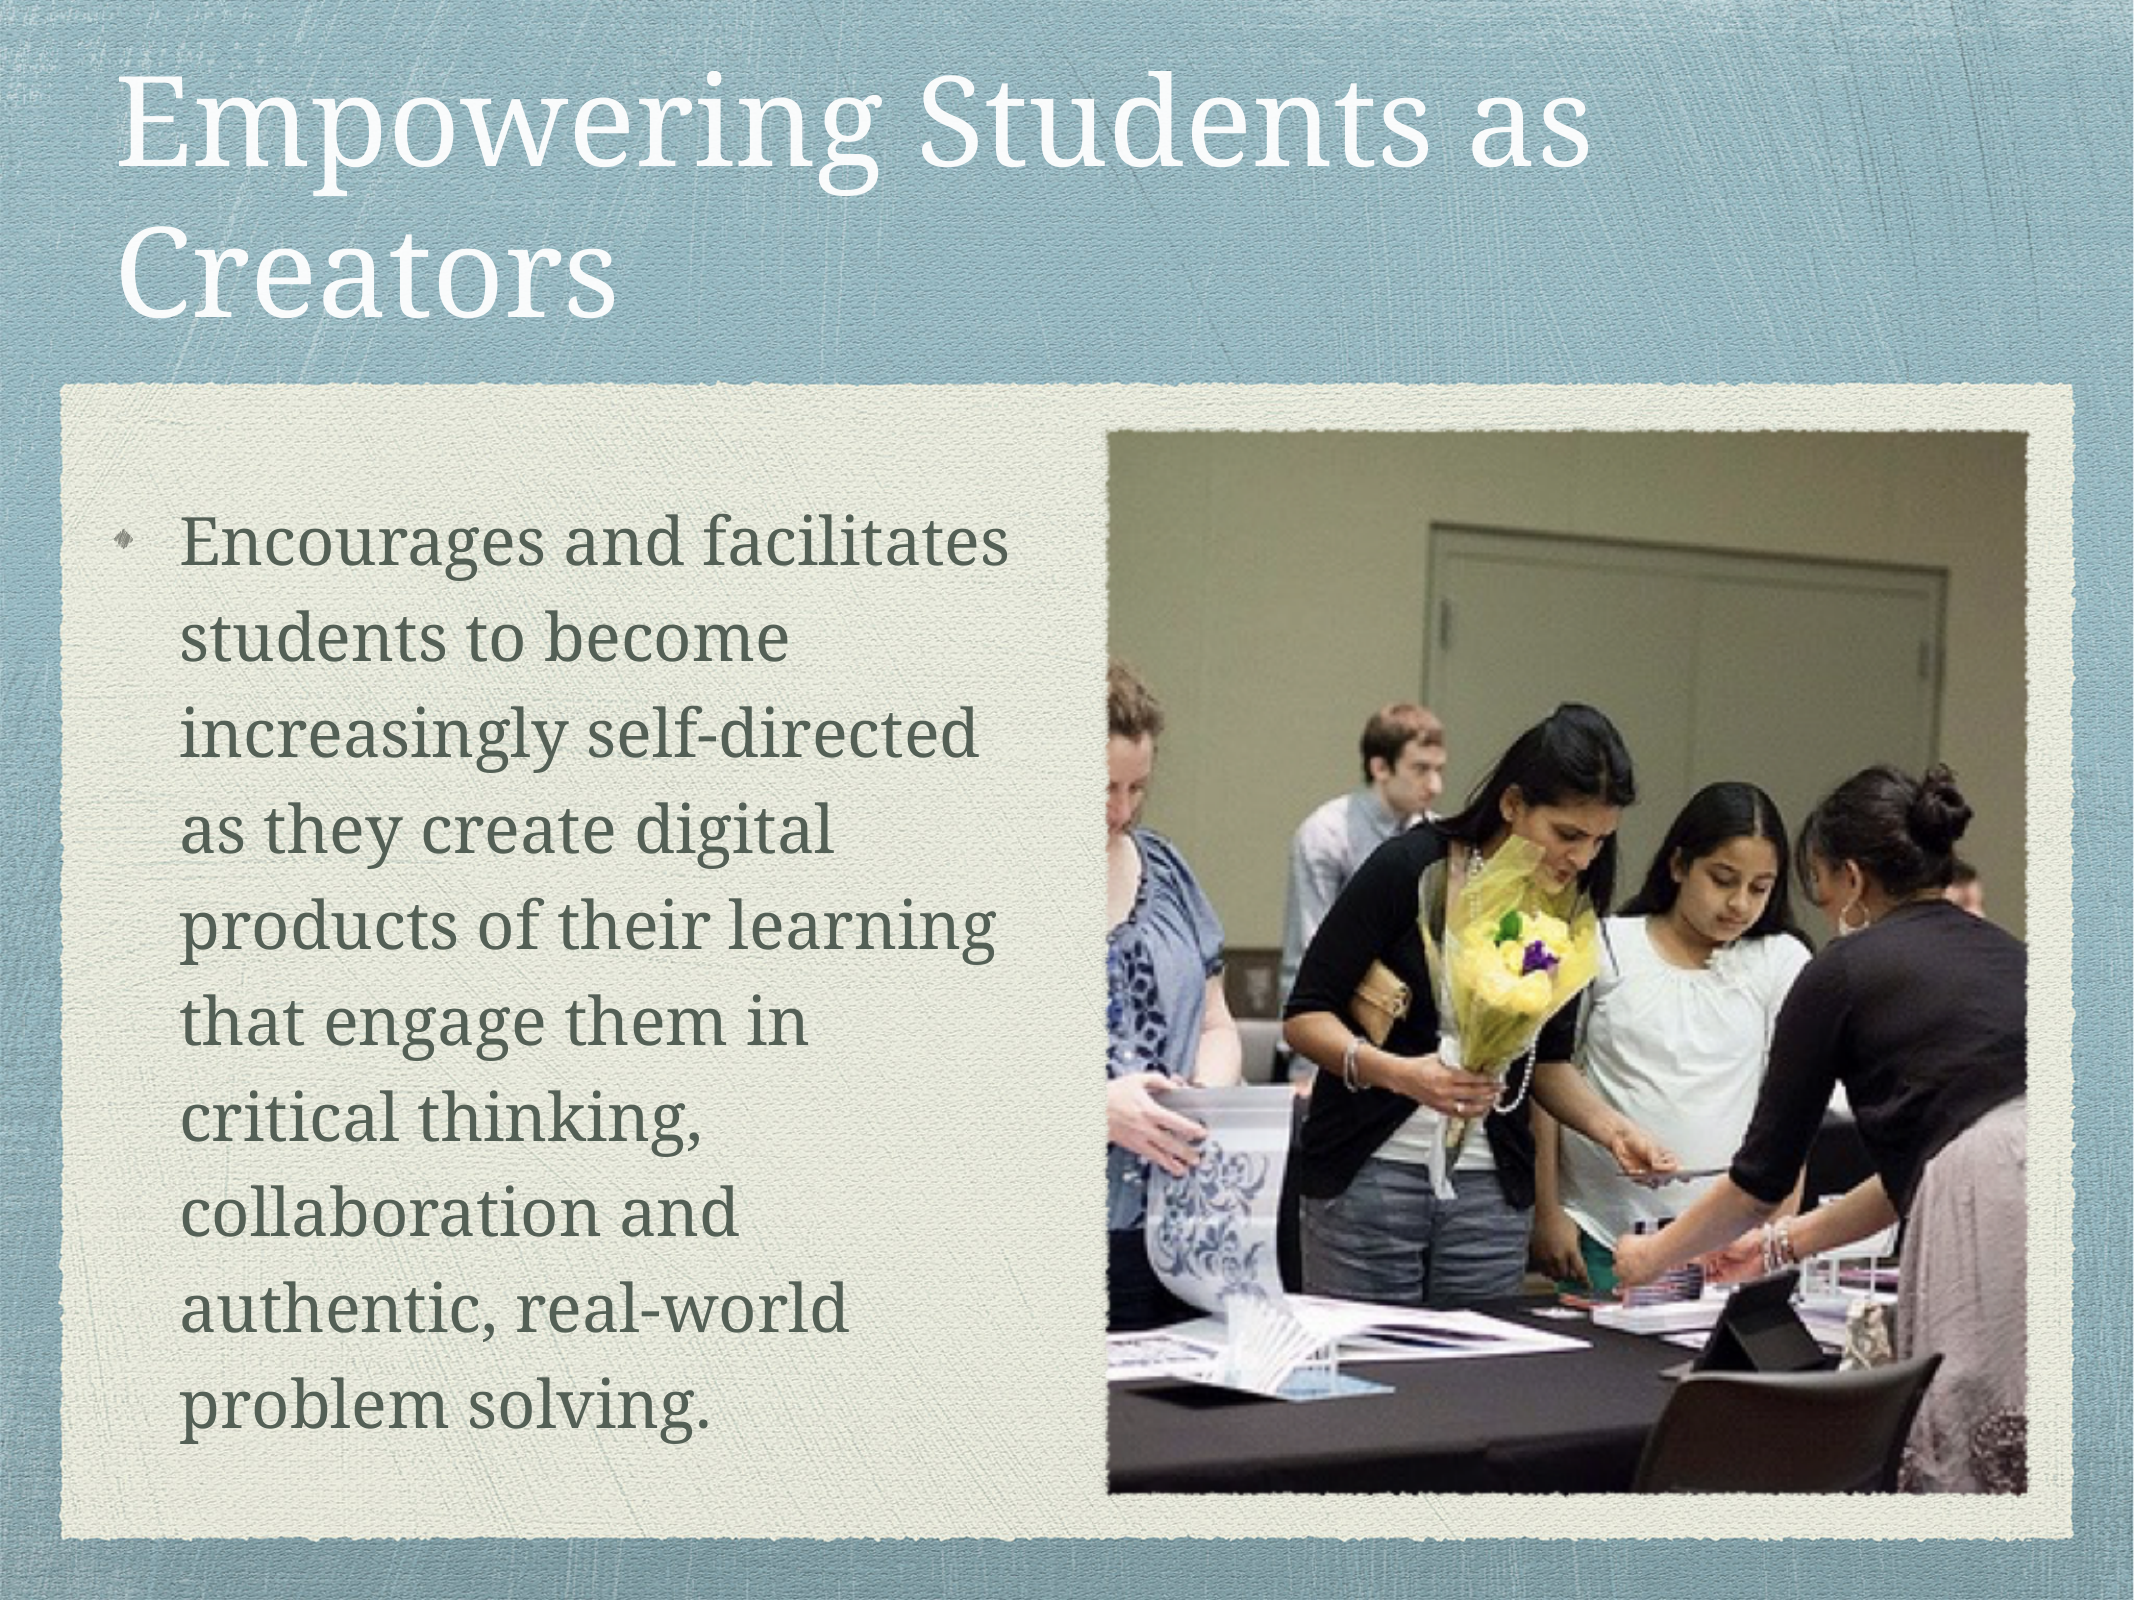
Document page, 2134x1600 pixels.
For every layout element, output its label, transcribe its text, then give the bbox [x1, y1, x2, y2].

picture [0, 0, 2134, 1600]
title Empowering Students as Creators [105, 24, 2028, 359]
list Encourages and facilitates students to become increasingly self-directed as they create digital products of their learning that engage them in critical thinking, collaboration and authentic, real-world problem solving. [105, 430, 1026, 1495]
